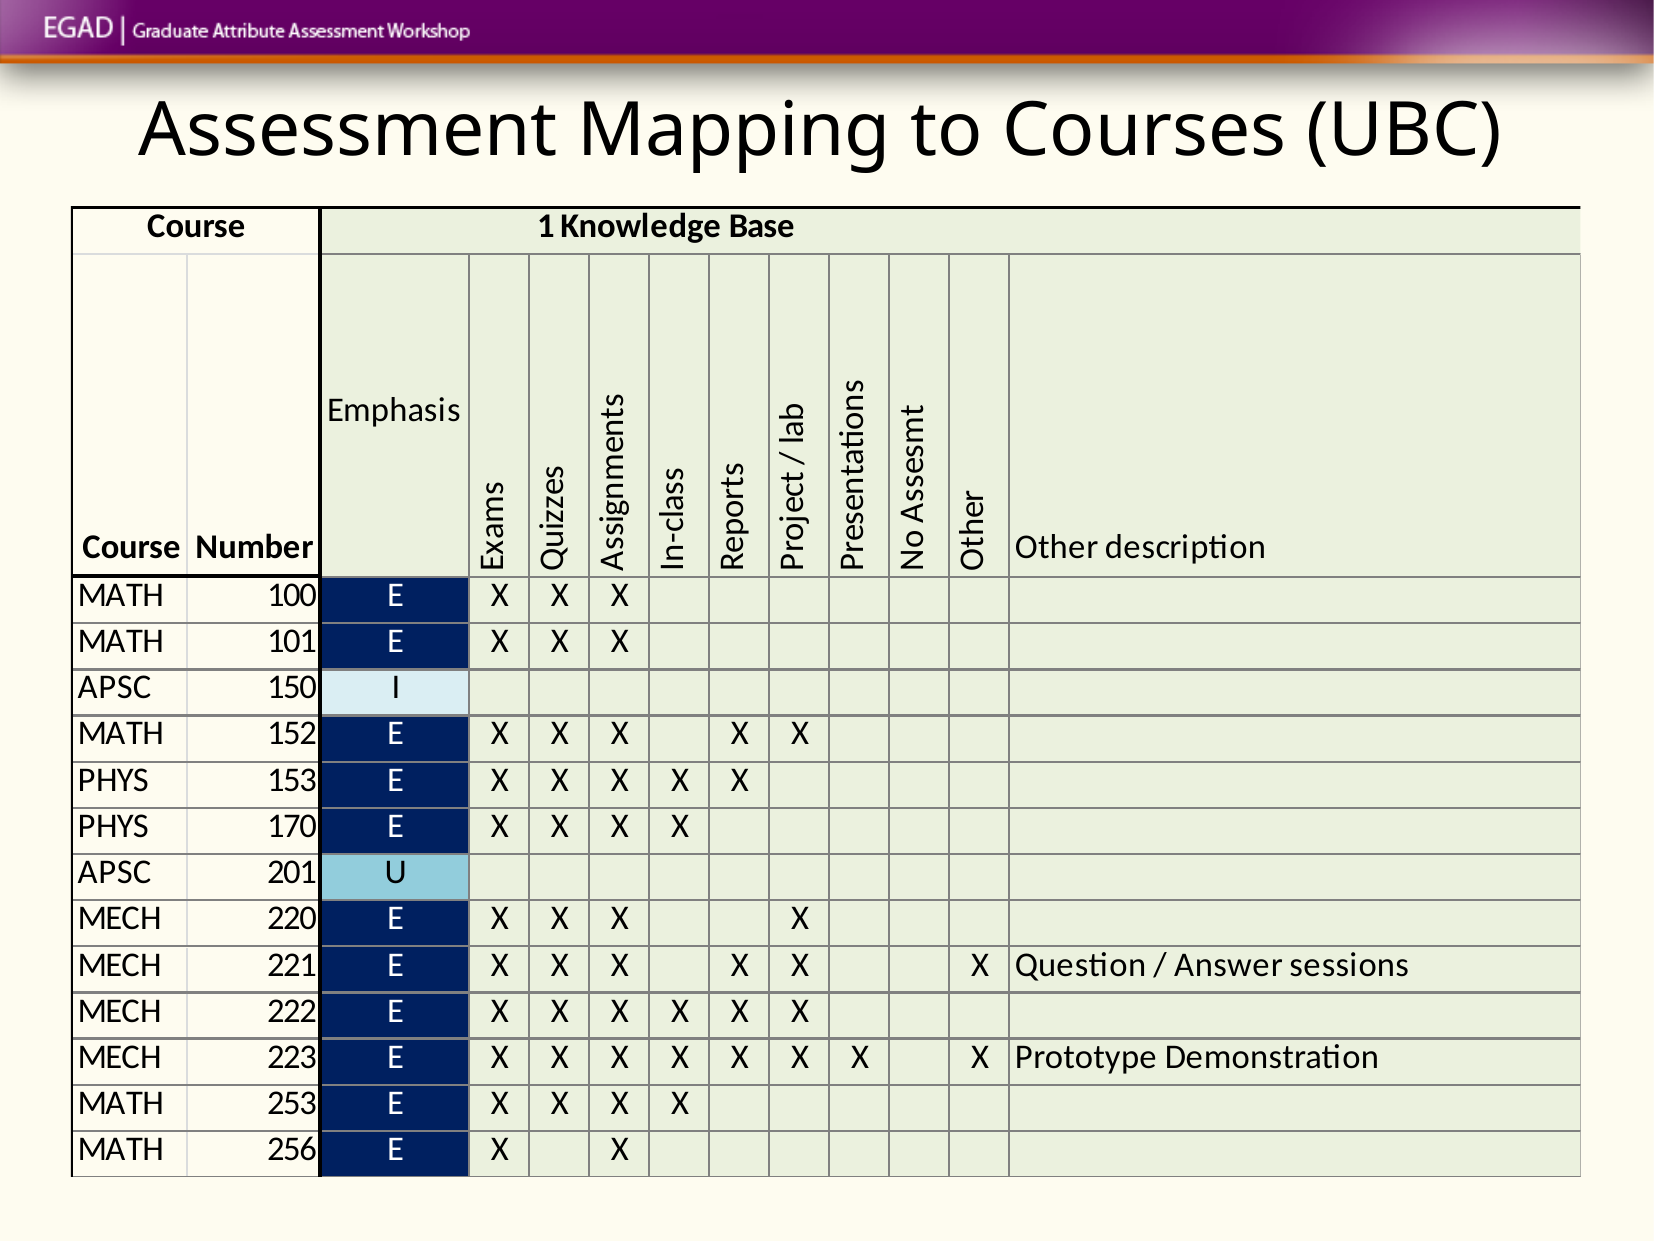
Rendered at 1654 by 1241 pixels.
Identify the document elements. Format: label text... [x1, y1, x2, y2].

title Assessment Mapping to Courses (UBC) [76, 79, 1565, 172]
picture [0, 0, 1654, 1241]
